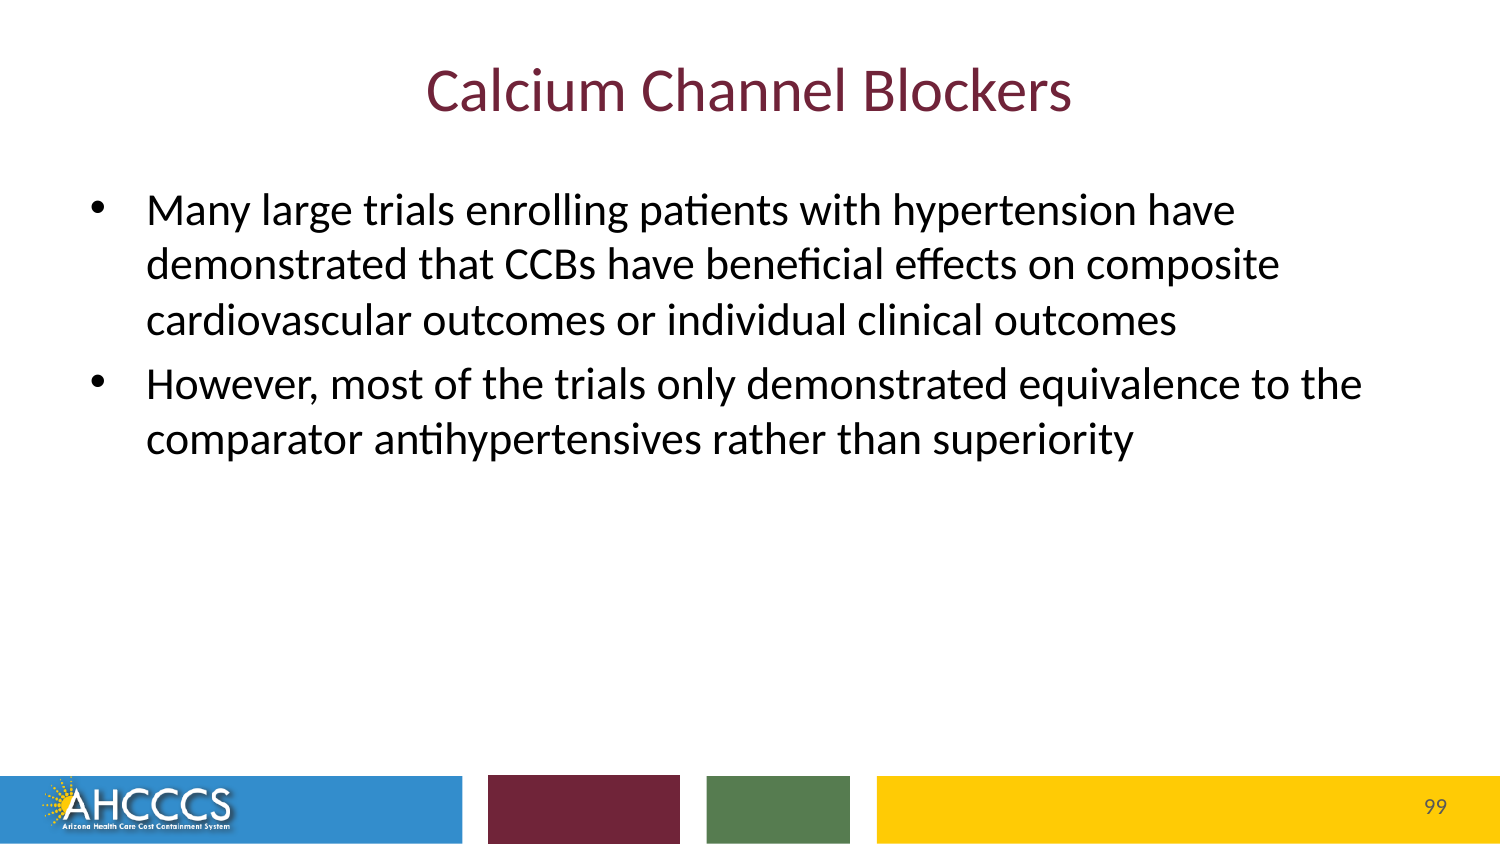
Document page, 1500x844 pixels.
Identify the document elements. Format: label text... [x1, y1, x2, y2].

title Calcium Channel Blockers [75, 22, 1425, 163]
list Many large trials enrolling patients with hypertension have demonstrated that CCBs have beneficial effects on composite cardiovascular outcomes or individual clinical outcomes However, most of the trials only demonstrated equivalence to the comparator antihypertensives rather than superiority [75, 171, 1425, 729]
picture [42, 776, 230, 830]
